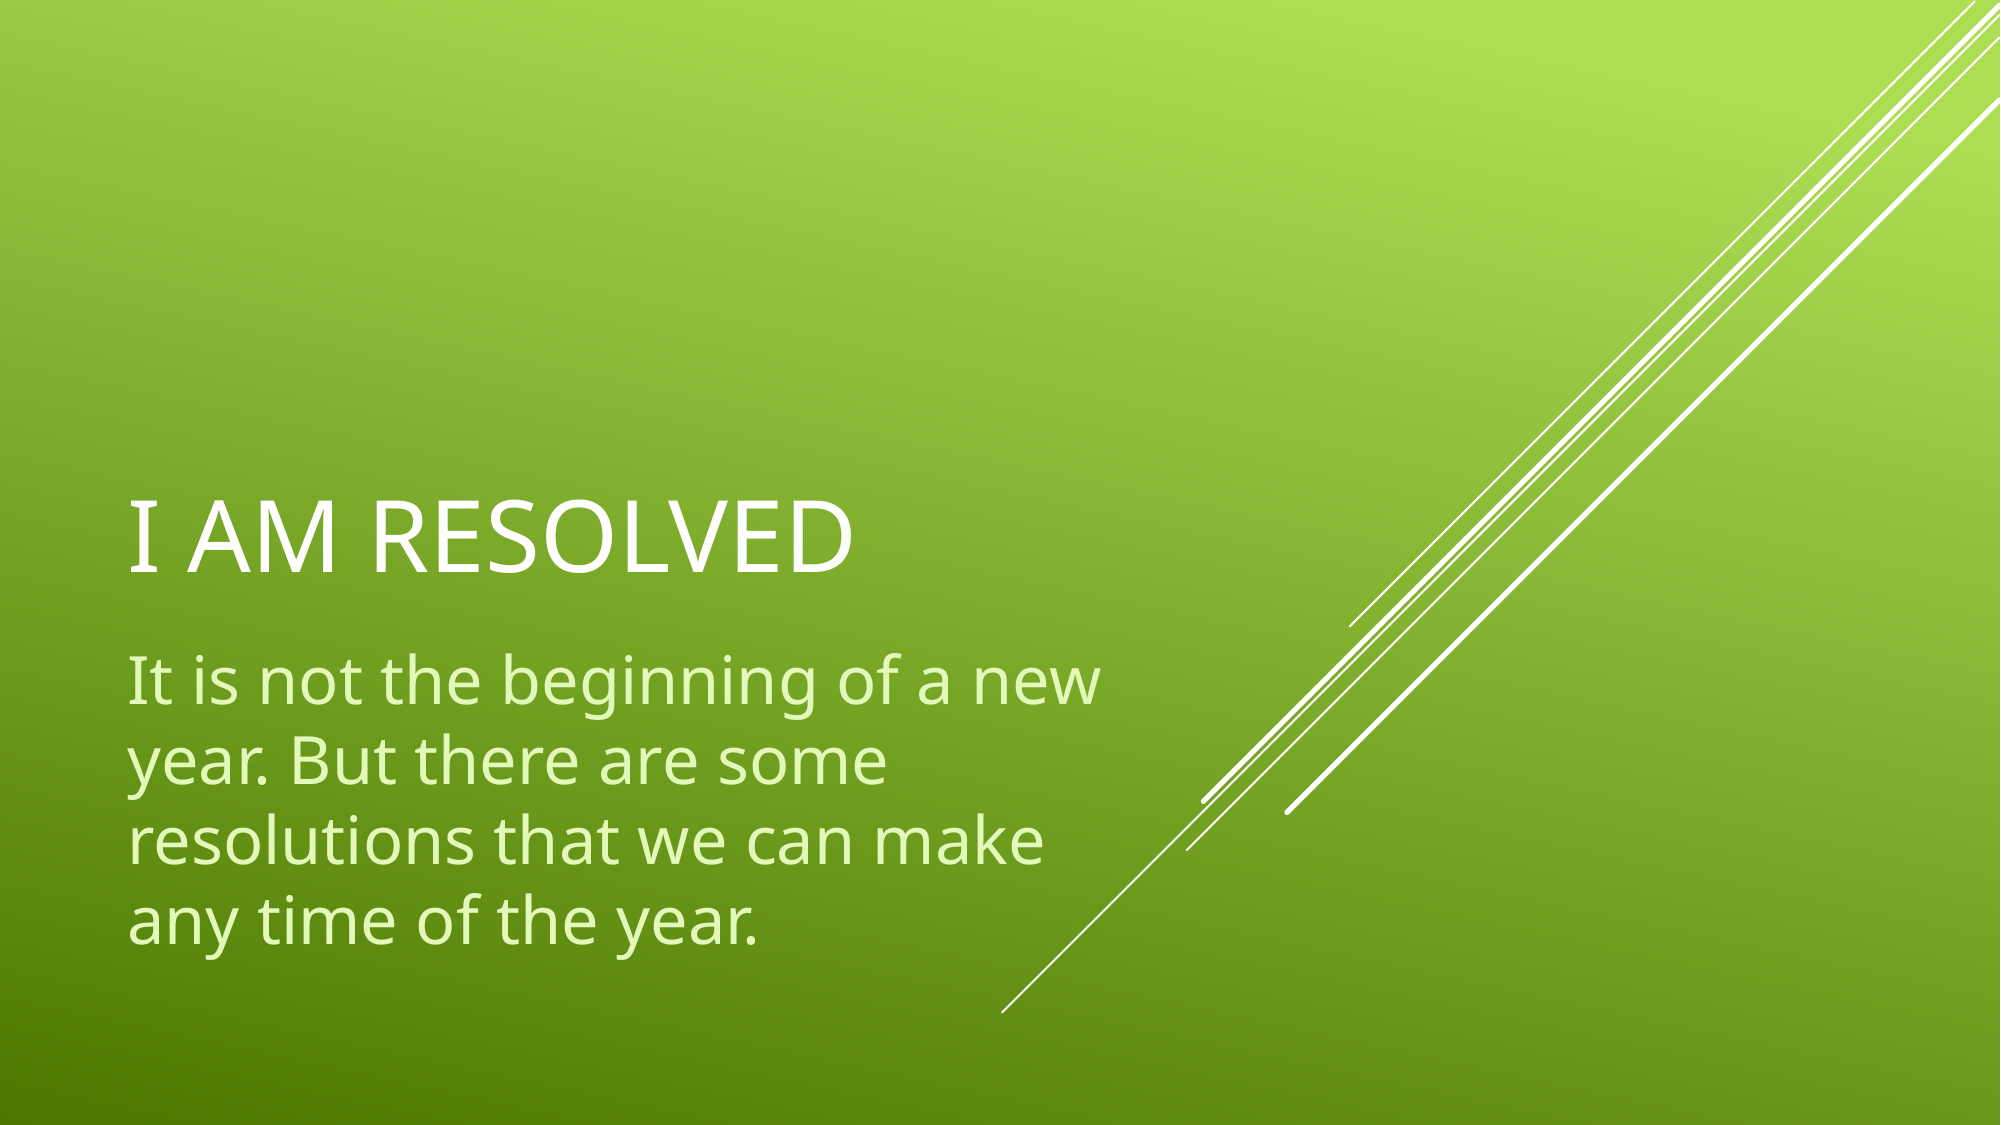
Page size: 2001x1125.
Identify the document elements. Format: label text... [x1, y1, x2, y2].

subtitle It is not the beginning of a new year. But there are some resolutions that we can make any time of the year. [112, 630, 1163, 950]
title I am resolved [112, 112, 1425, 600]
